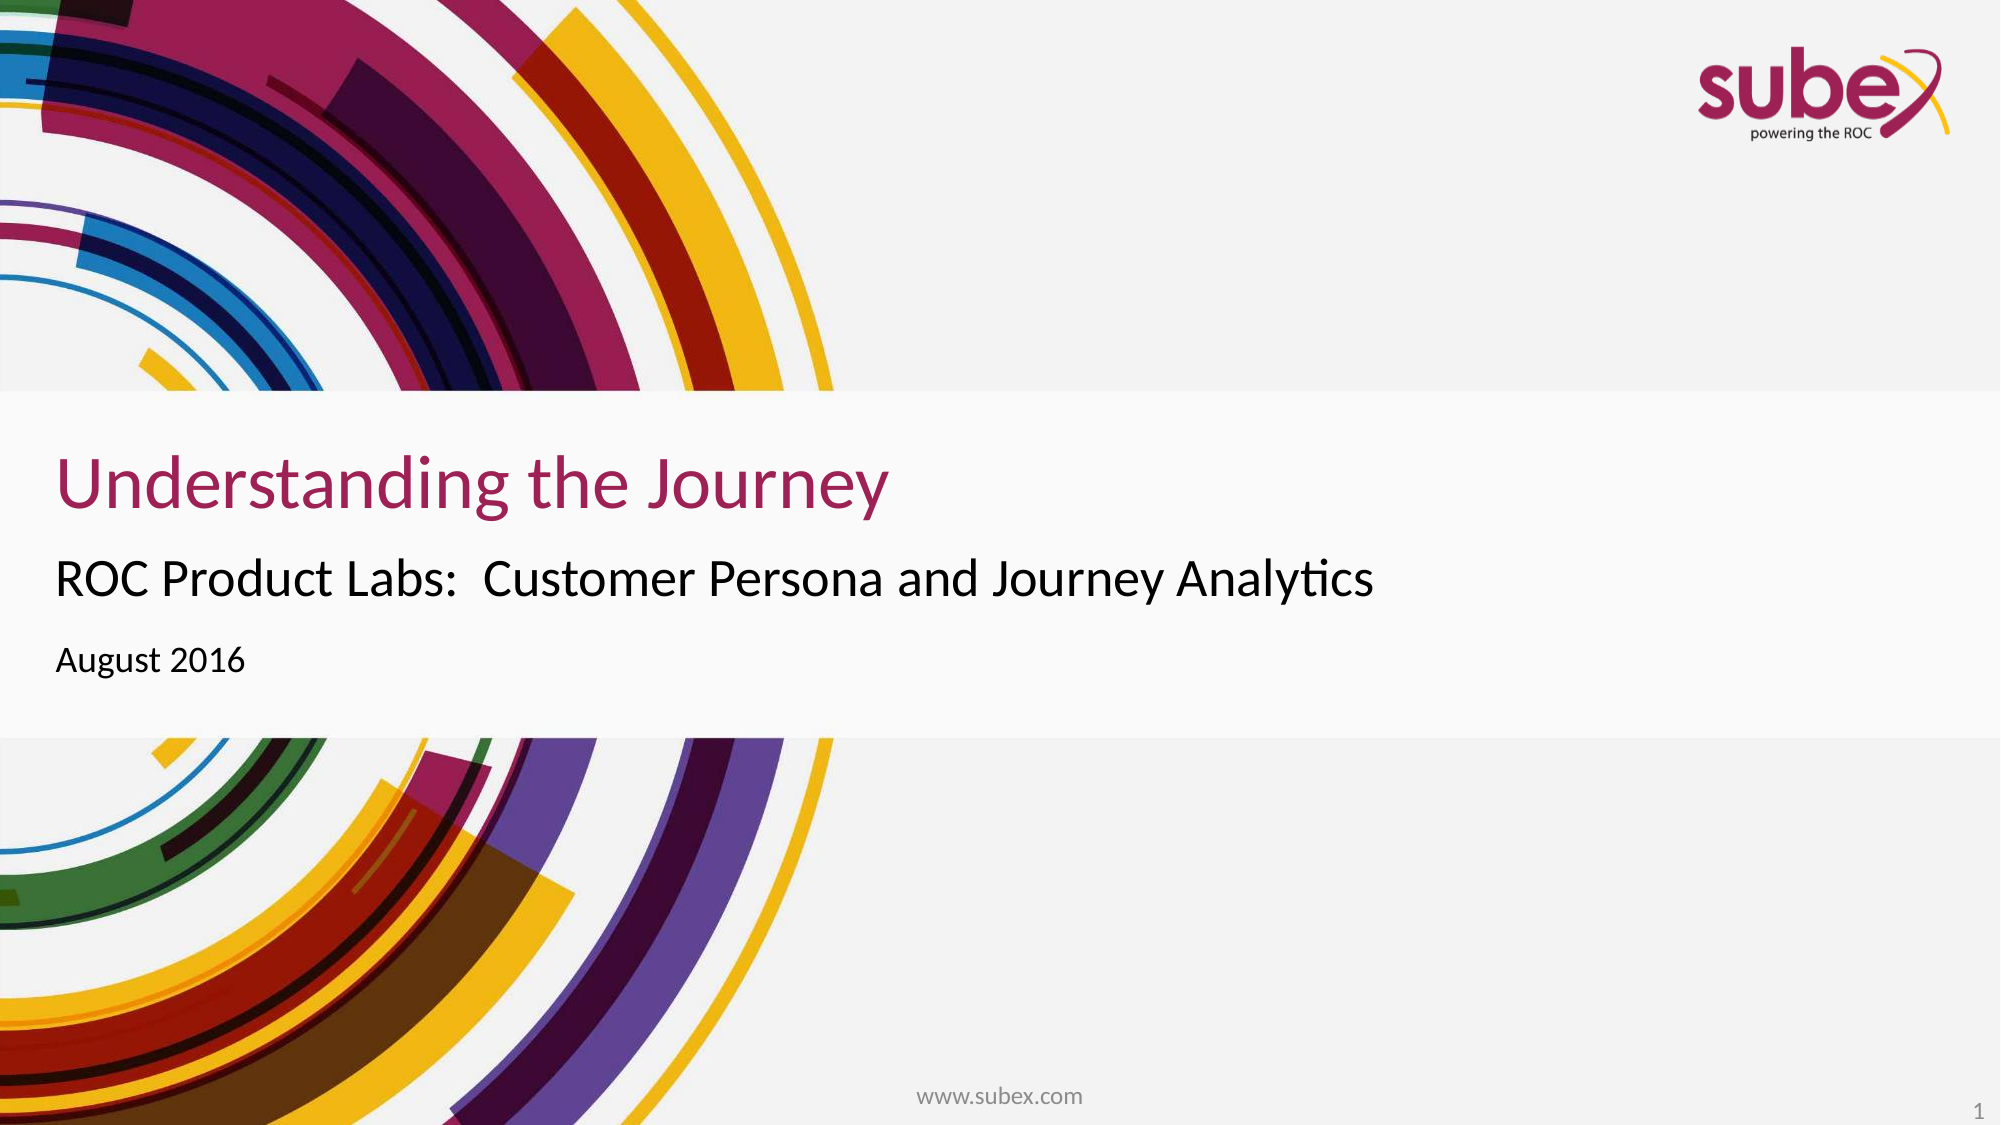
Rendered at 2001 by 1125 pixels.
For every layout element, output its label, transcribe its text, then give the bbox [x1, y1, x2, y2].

footer www.subex.com [662, 1065, 1338, 1125]
subtitle ROC Product Labs: Customer Persona and Journey Analytics [40, 541, 1541, 618]
list August 2016 [40, 621, 1541, 700]
slide_number 1 [1550, 1105, 2000, 1113]
picture [0, 0, 2001, 1125]
title Understanding the Journey [40, 435, 1813, 533]
